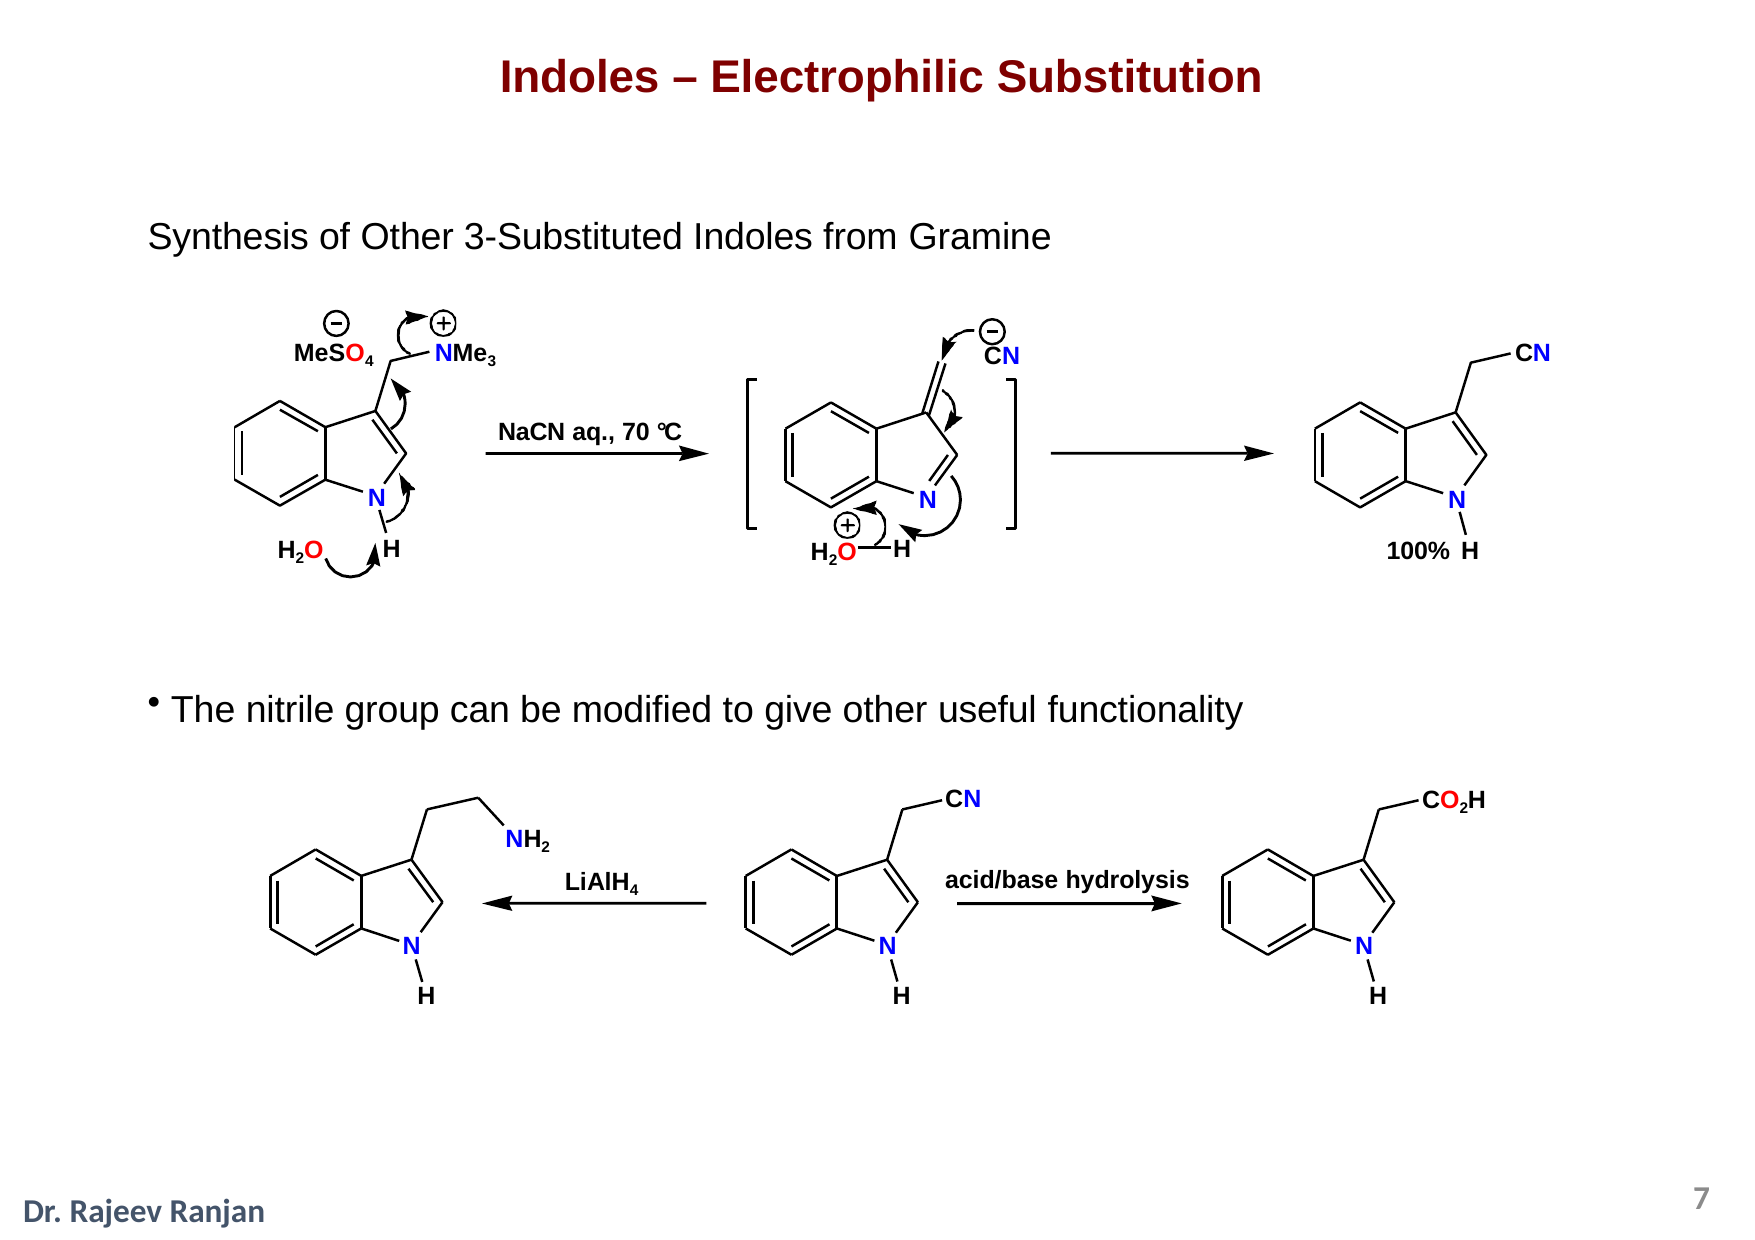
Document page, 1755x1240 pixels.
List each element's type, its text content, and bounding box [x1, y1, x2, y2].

text_box [747, 379, 757, 529]
text_box CO2H [1415, 780, 1494, 817]
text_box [510, 895, 707, 912]
text_box NH2 [510, 818, 558, 856]
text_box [324, 542, 381, 579]
text_box H [891, 557, 914, 563]
text_box H2O [271, 544, 319, 567]
text_box 7 [1639, 1153, 1728, 1240]
text_box H2O [804, 557, 865, 569]
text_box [268, 796, 506, 984]
text_box NaCN aq., 70 °C [496, 413, 683, 443]
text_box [783, 317, 1007, 550]
text_box CN [943, 780, 984, 813]
text_box N H [1352, 991, 1390, 1010]
text_box Dr. Rajeev Ranjan [0, 1182, 299, 1233]
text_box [1313, 351, 1513, 537]
text_box Synthesis of Other 3-Substituted Indoles from Gramine [145, 209, 1061, 257]
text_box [233, 308, 457, 535]
text_box acid/base hydrolysis [949, 861, 1193, 894]
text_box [743, 798, 944, 984]
text_box [1012, 379, 1016, 529]
text_box The nitrile group can be modified to give other useful functionality [145, 682, 1255, 730]
text_box N H [400, 992, 438, 1010]
text_box CN [1012, 337, 1022, 370]
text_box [1050, 445, 1275, 462]
text_box NMe3 [461, 333, 504, 370]
text_box CN [1512, 334, 1553, 367]
text_box N 100% H [1384, 545, 1483, 565]
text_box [1220, 798, 1421, 984]
title Indoles – Electrophilic Substitution [497, 44, 1615, 254]
text_box N H [385, 544, 403, 563]
text_box LiAlH4 [558, 861, 647, 893]
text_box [956, 895, 1183, 912]
text_box N H [876, 991, 913, 1010]
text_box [485, 445, 710, 462]
